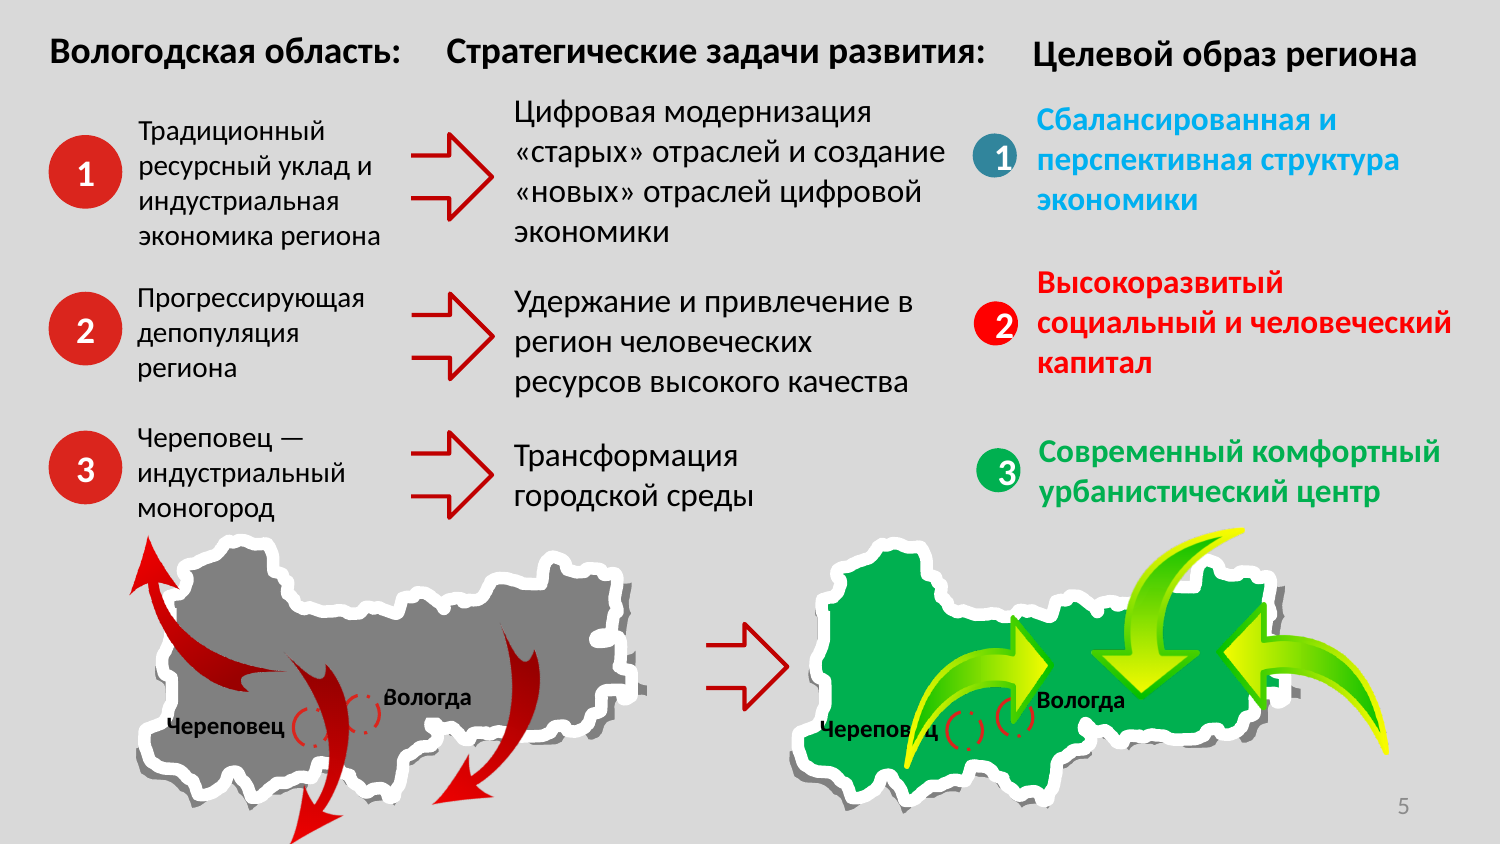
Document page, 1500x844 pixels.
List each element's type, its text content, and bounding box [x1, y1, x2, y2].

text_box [367, 293, 494, 380]
text_box Вологодская область: [34, 18, 417, 79]
text_box 3 [974, 446, 1023, 495]
text_box Череповец — индустриальный моногород [122, 411, 453, 531]
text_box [366, 133, 493, 220]
text_box Современный комфортный урбанистический центр [1024, 421, 1500, 517]
picture [904, 615, 1055, 769]
slide_number 5 [1310, 782, 1425, 827]
text_box Стратегические задачи развития: [431, 18, 1008, 79]
text_box 1 [46, 132, 123, 211]
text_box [292, 539, 655, 818]
text_box Традиционный ресурсный уклад и индустриальная экономика региона [123, 104, 478, 259]
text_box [129, 700, 215, 818]
picture [129, 534, 379, 844]
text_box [366, 431, 493, 519]
text_box Высокоразвитый социальный и человеческий капитал [1022, 252, 1485, 388]
text_box 1 [970, 131, 1019, 180]
text_box 2 [46, 289, 122, 368]
picture [1081, 528, 1389, 756]
text_box Трансформация городской среды [499, 425, 892, 520]
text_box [661, 623, 788, 710]
text_box Сбалансированная и перспективная структура экономики [1022, 89, 1485, 225]
picture [399, 639, 558, 797]
text_box 3 [46, 428, 125, 507]
text_box Цифровая модернизация «старых» отраслей и создание «новых» отраслей цифровой экономики [499, 82, 965, 257]
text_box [782, 542, 1308, 821]
text_box Прогрессирующая депопуляция региона [122, 271, 383, 391]
text_box Целевой образ региона [1018, 21, 1437, 82]
text_box Удержание и привлечение в регион человеческих ресурсов высокого качества [499, 271, 931, 407]
text_box 2 [971, 299, 1021, 348]
